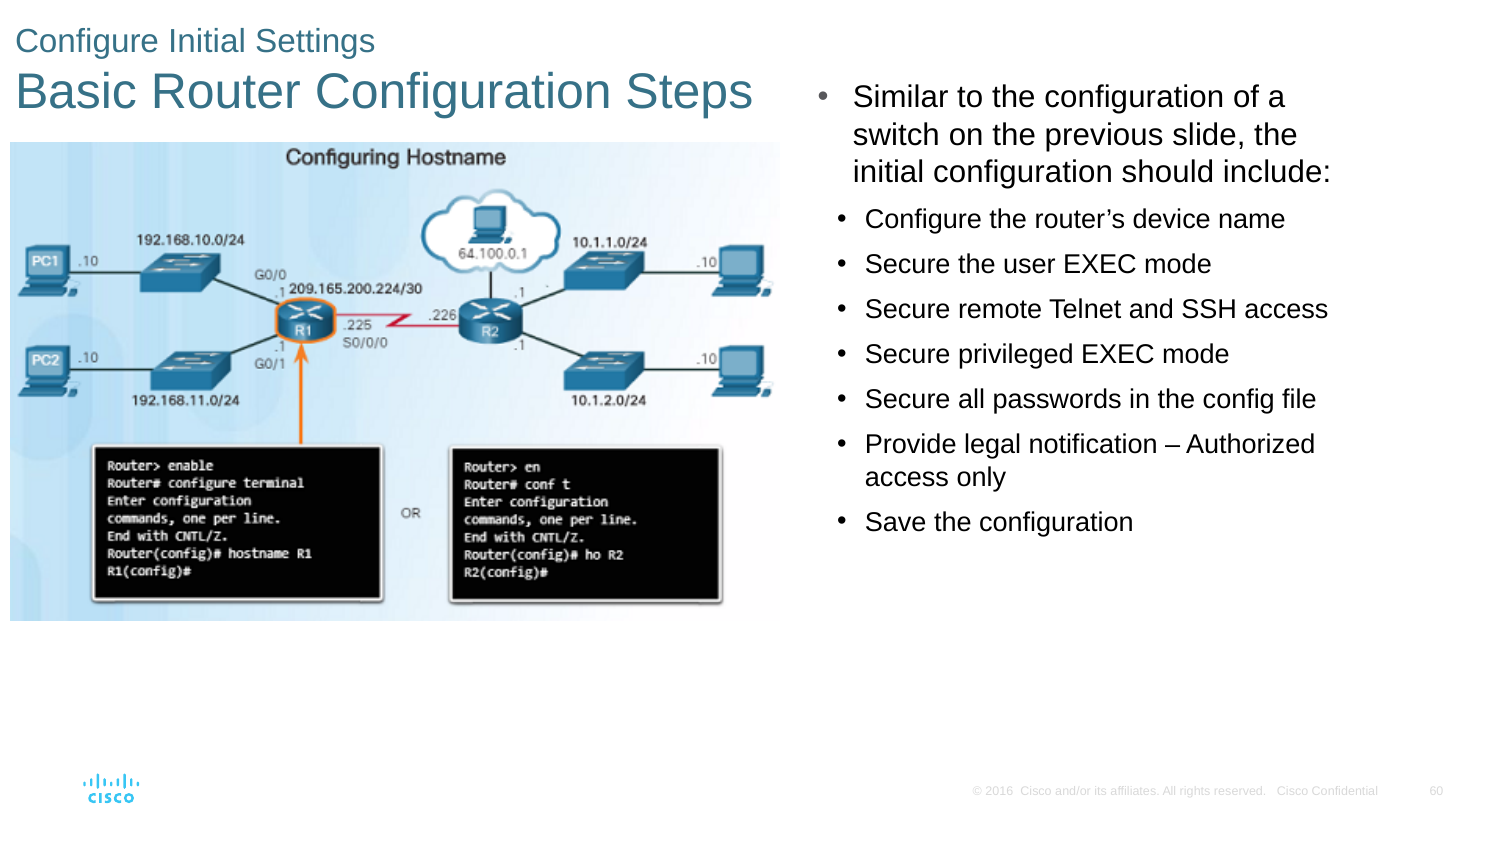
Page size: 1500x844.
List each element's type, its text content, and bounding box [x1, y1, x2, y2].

list Similar to the configuration of a switch on the previous slide, the initial configuration should include: Configure the router’s device name Secure the user EXEC mode Secure remote Telnet and SSH access Secure privileged EXEC mode Secure all passwords in the config file Provide legal notification – Authorized access only Save the configuration [779, 69, 1370, 675]
title Configure Initial Settings Basic Router Configuration Steps [0, 6, 881, 131]
picture [10, 142, 780, 621]
